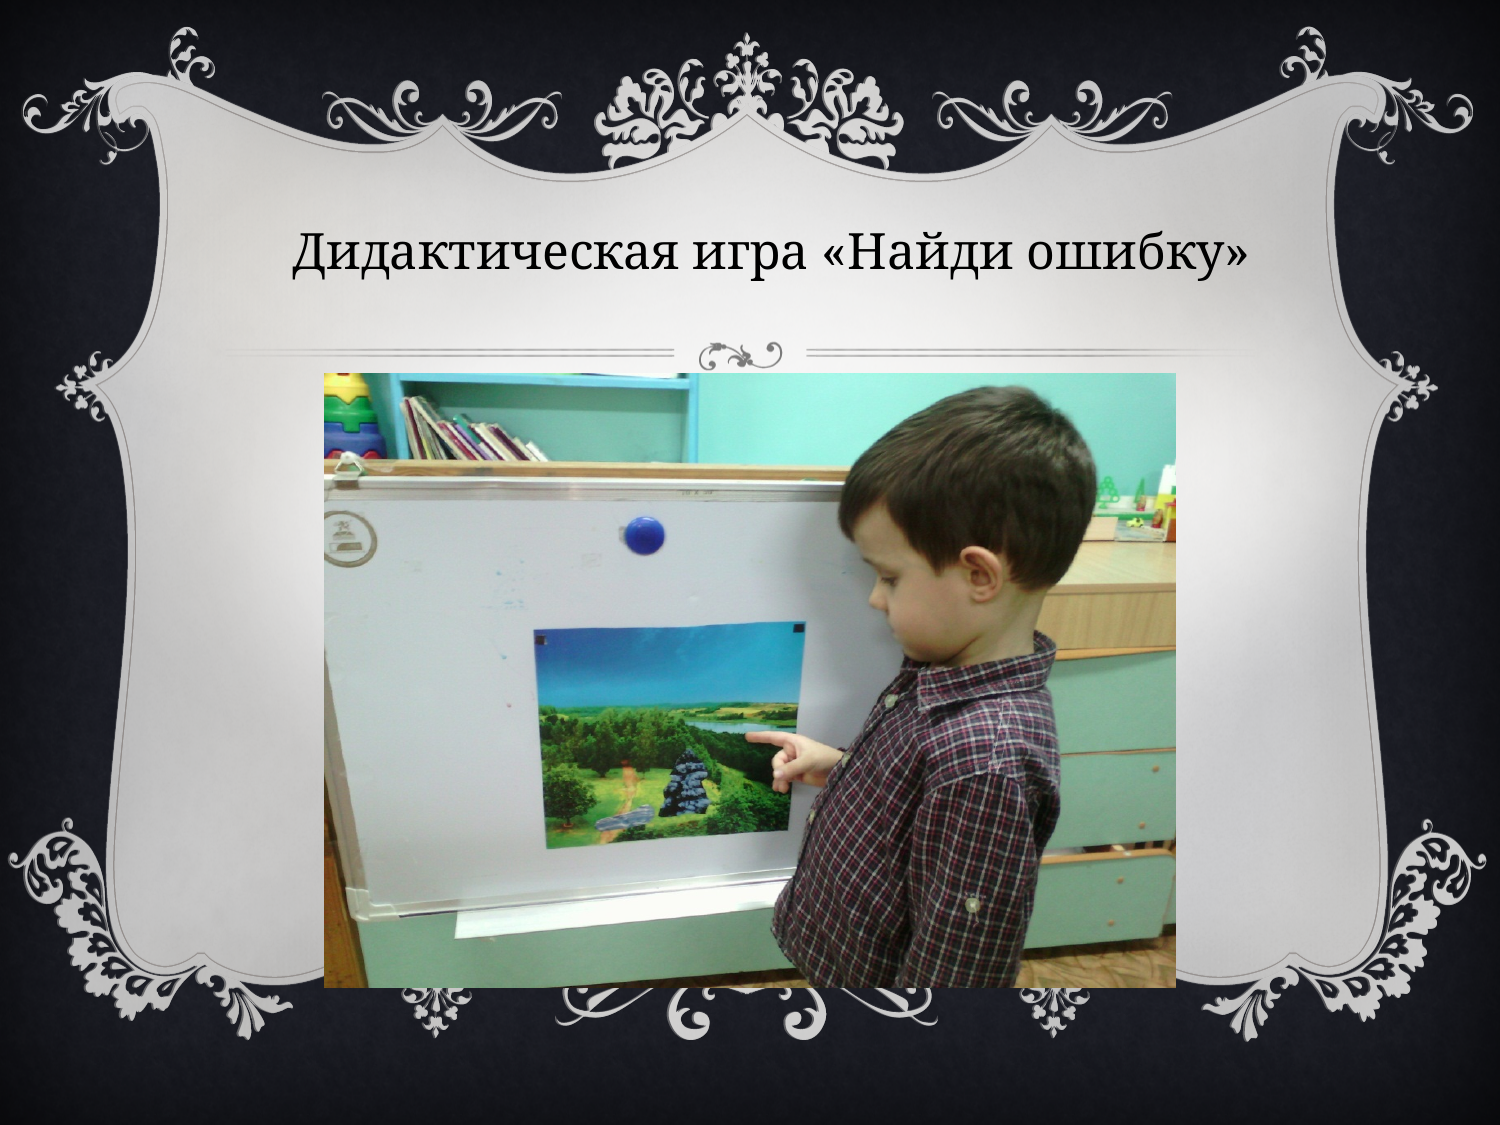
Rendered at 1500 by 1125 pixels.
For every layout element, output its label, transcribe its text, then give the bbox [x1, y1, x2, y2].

list Дидактическая игра «Найди ошибку» [277, 182, 1328, 683]
picture [0, 373, 1500, 1125]
picture [0, 0, 1500, 265]
